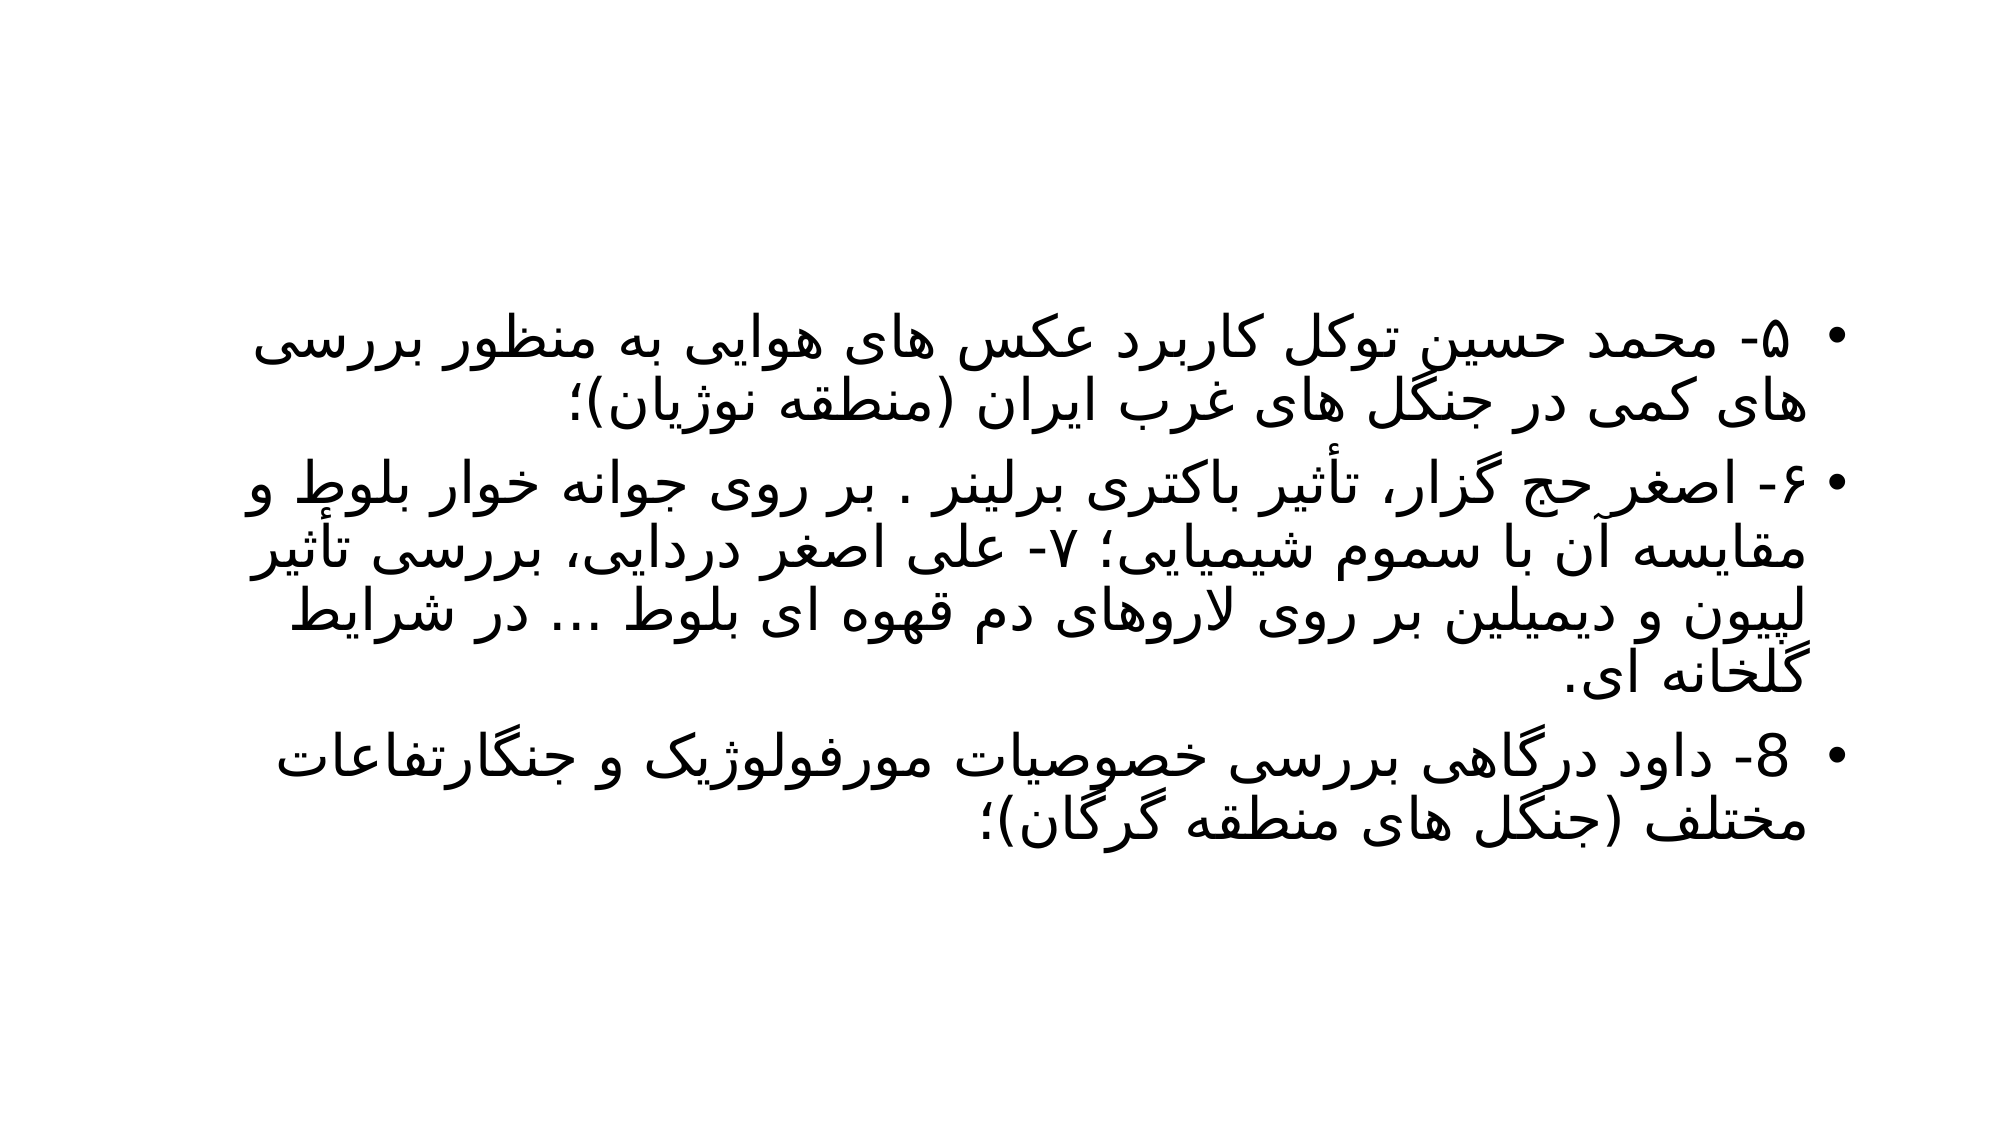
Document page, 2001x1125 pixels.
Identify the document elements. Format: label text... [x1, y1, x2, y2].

list ۵- محمد حسین توکل کاربرد عکس های هوایی به منظور بررسی های کمی در جنگل های غرب ایران (منطقه نوژیان)؛ ۶- اصغر حج گزار، تأثیر باکتری برلینر . بر روی جوانه خوار بلوط و مقایسه آن با سموم شیمیایی؛ ۷- علی اصغر دردایی، بررسی تأثیر لپیون و دیمیلین بر روی لاروهای دم قهوه ای بلوط ... در شرایط گلخانه ای. 8- داود درگاهی بررسی خصوصیات مورفولوژیک و جنگارتفاعات مختلف (جنگل های منطقه گرگان)؛ [137, 299, 1863, 1014]
